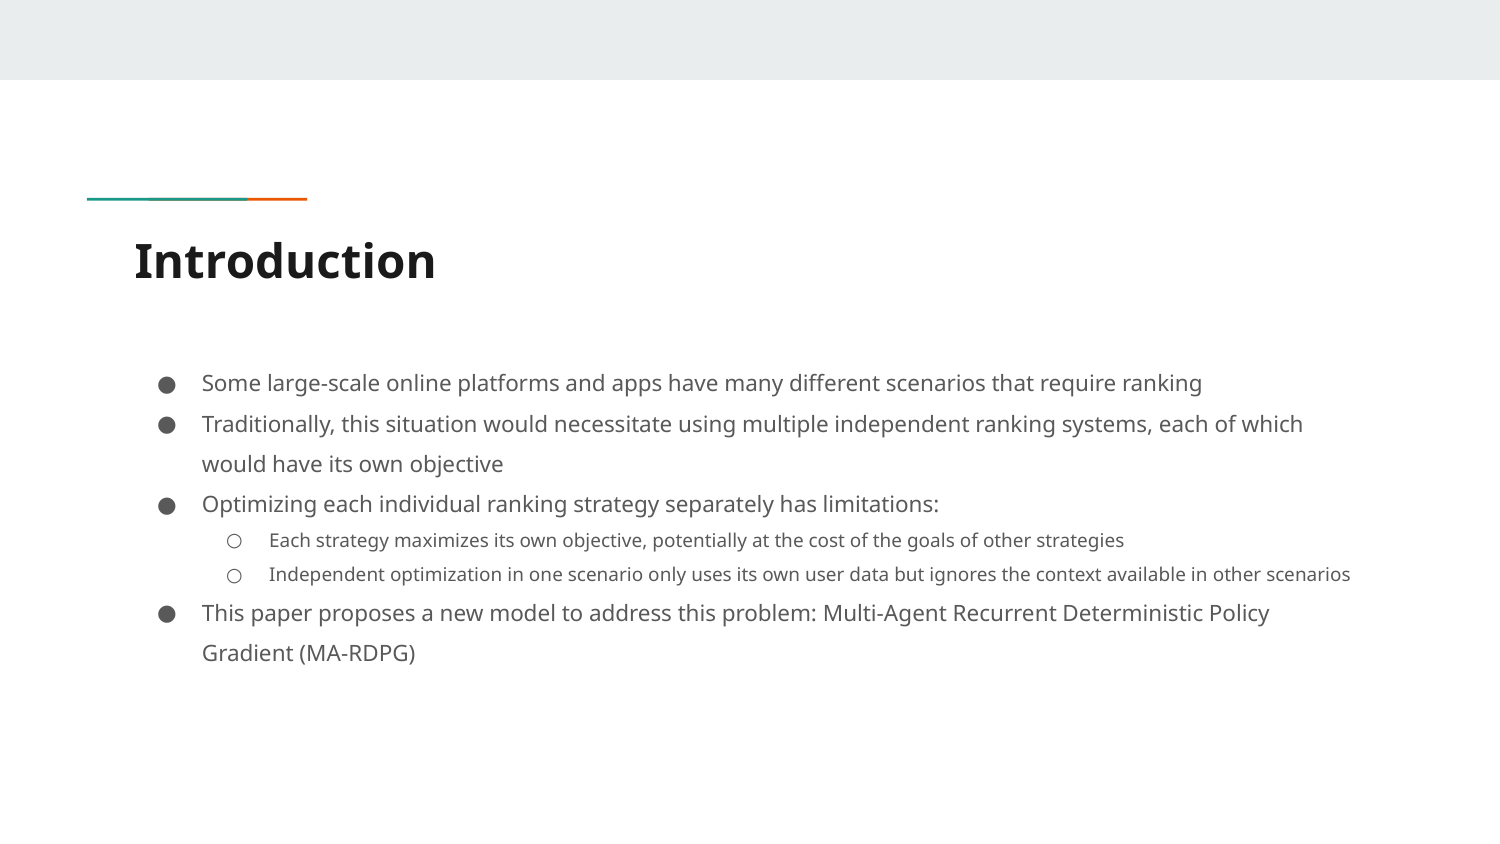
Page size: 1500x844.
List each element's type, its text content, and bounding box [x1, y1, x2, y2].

title Introduction [119, 216, 1381, 305]
list Some large-scale online platforms and apps have many different scenarios that require ranking Traditionally, this situation would necessitate using multiple independent ranking systems, each of which would have its own objective Optimizing each individual ranking strategy separately has limitations: Each strategy maximizes its own objective, potentially at the cost of the goals of other strategies Independent optimization in one scenario only uses its own user data but ignores the context available in other scenarios This paper proposes a new model to address this problem: Multi-Agent Recurrent Deterministic Policy Gradient (MA-RDPG) [119, 341, 1381, 712]
